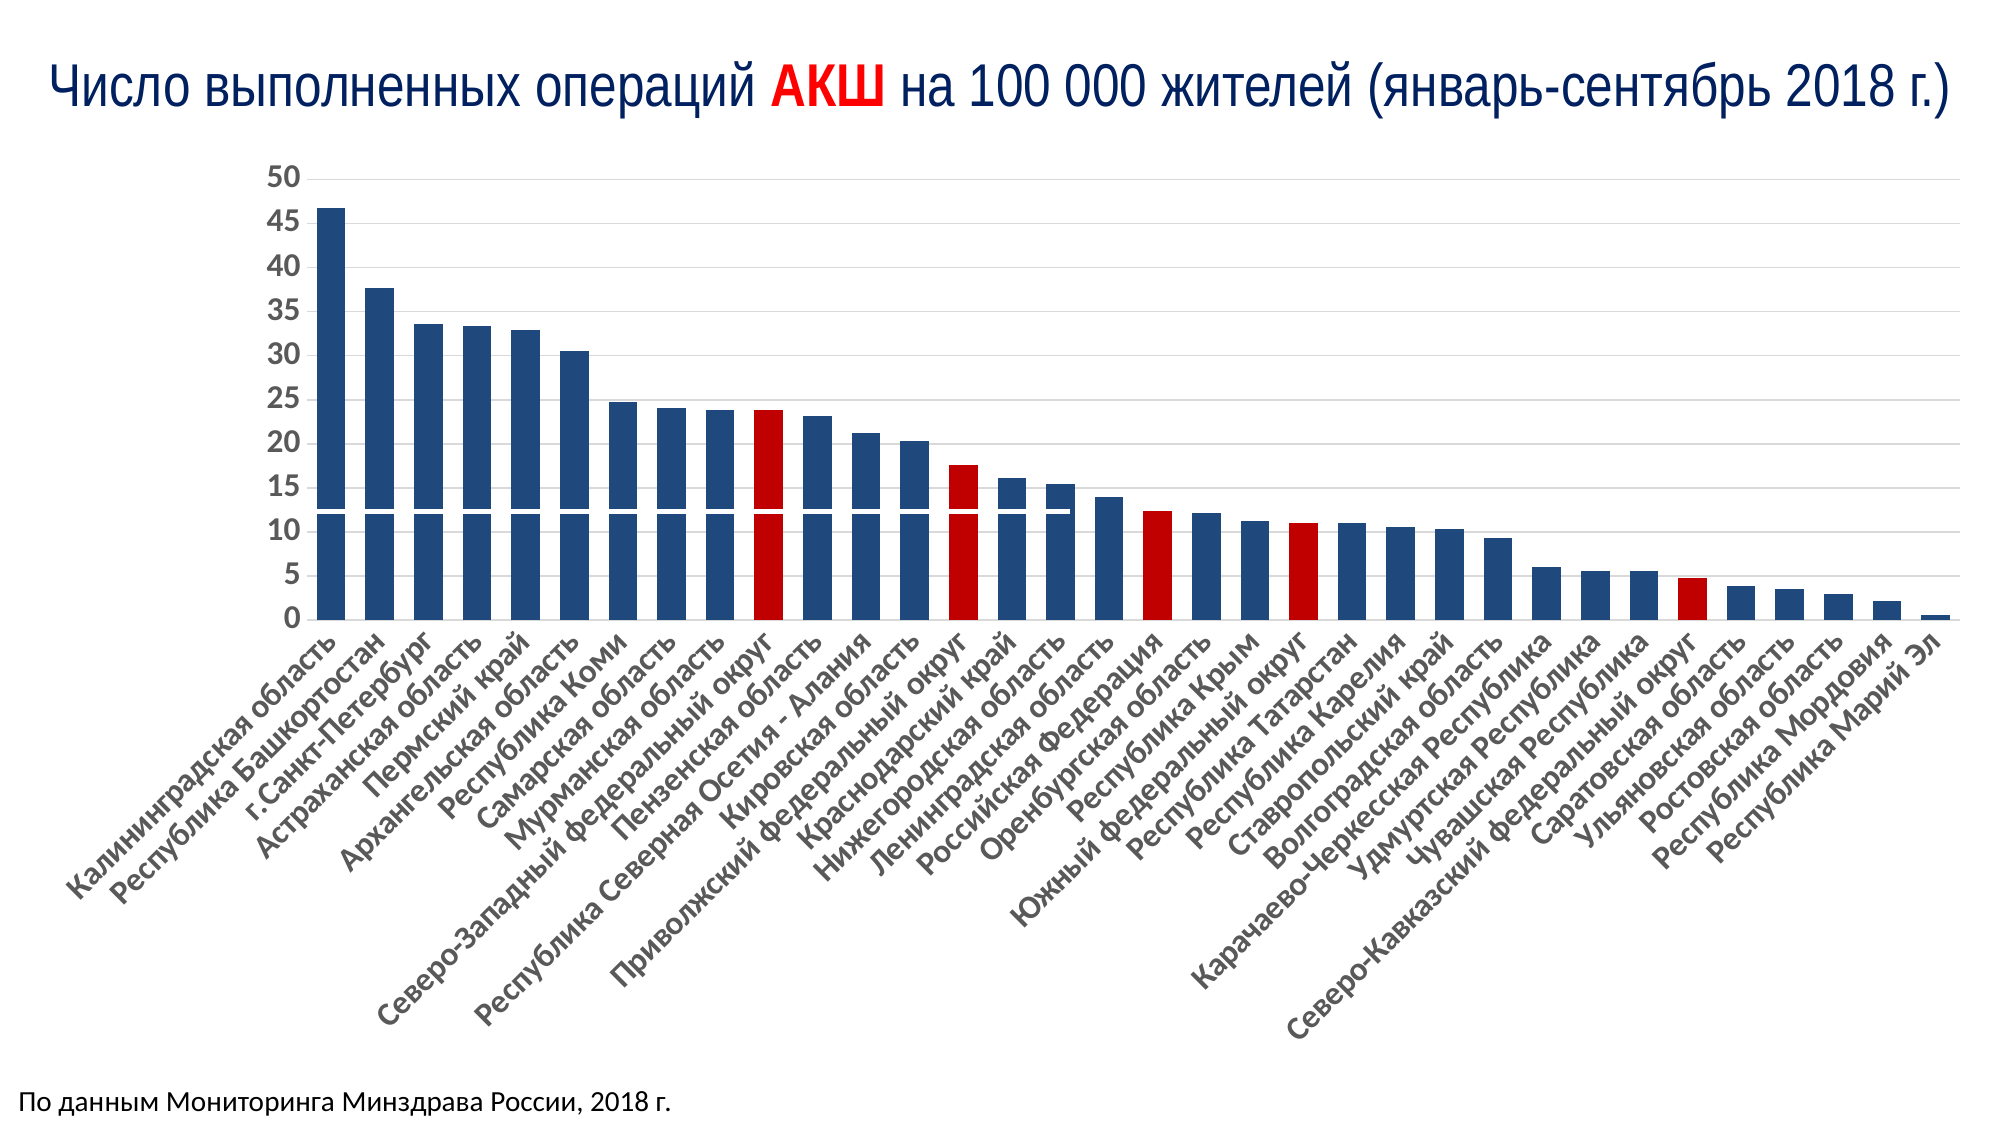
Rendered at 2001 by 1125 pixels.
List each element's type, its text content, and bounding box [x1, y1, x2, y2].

text_box По данным Мониторинга Минздрава России, 2018 г. [3, 1075, 688, 1125]
title Число выполненных операций АКШ на 100 000 жителей (январь-сентябрь 2018 г.) [0, 0, 2000, 144]
chart [0, 144, 2000, 1075]
